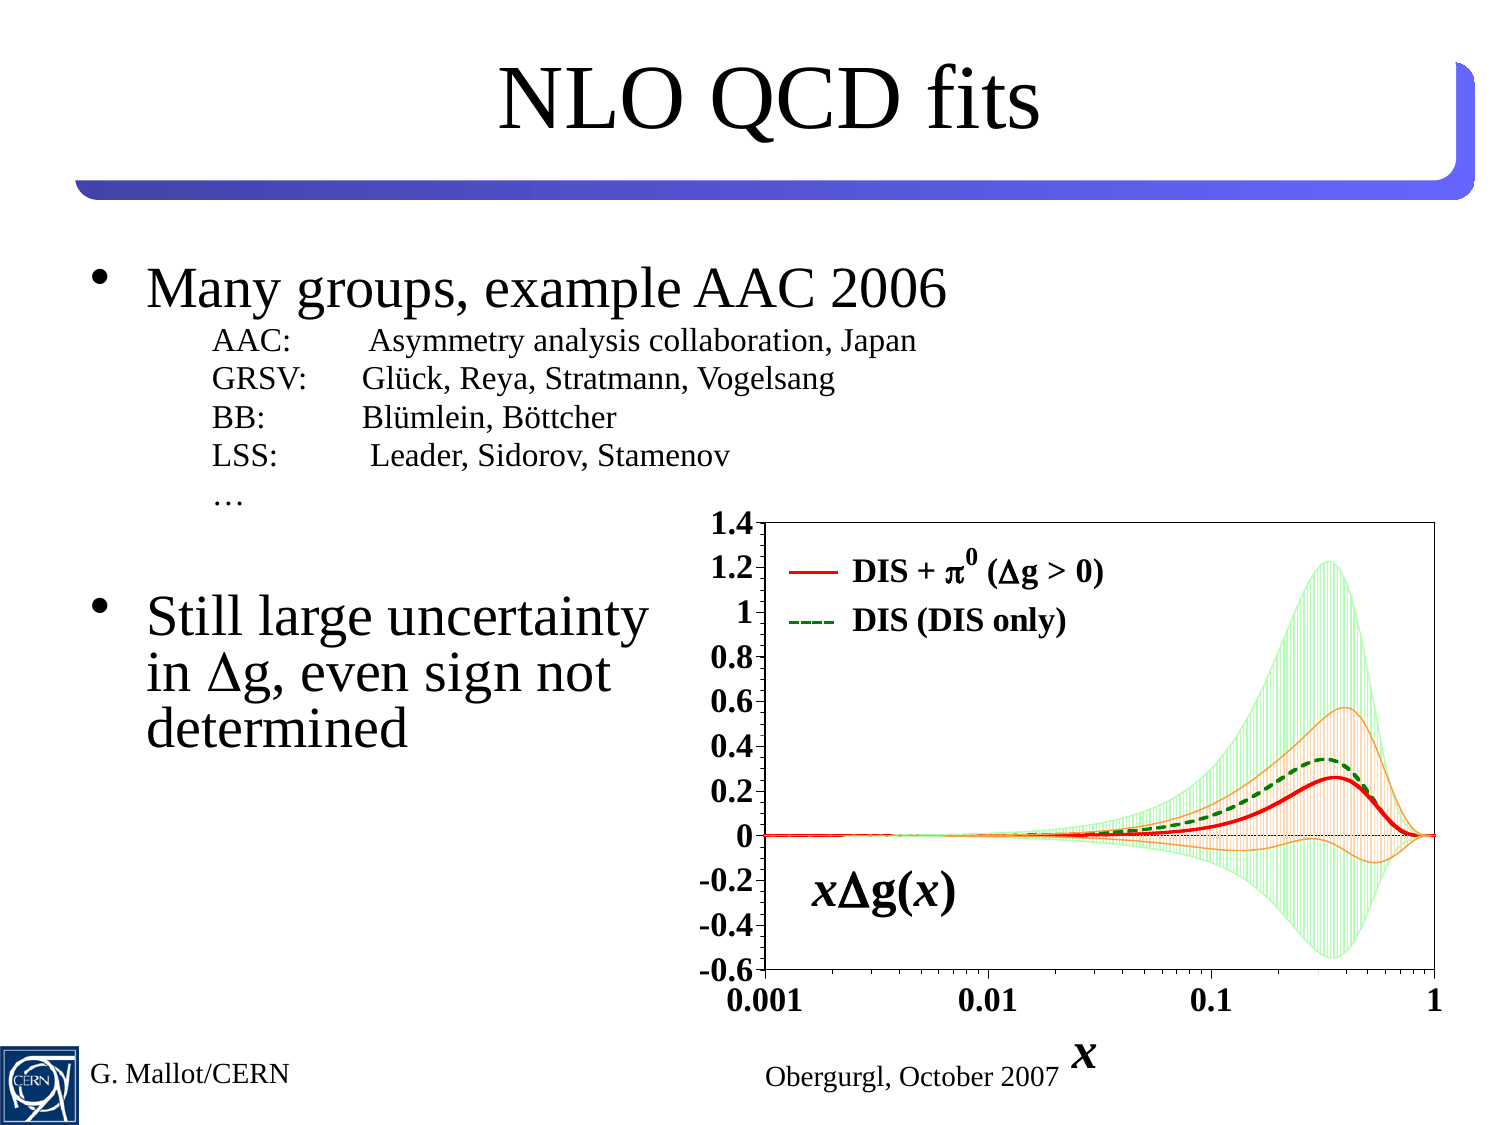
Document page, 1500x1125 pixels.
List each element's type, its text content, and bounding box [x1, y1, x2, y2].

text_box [698, 503, 1444, 1081]
list Many groups, example AAC 2006 AAC: Asymmetry analysis collaboration, Japan GRSV: Glück, Reya, Stratmann, Vogelsang BB: Blümlein, Böttcher LSS: Leader, Sidorov, Stamenov … Still large uncertainty in g, even sign not determined [74, 255, 1413, 585]
slide_number G. Mallot/CERN [74, 1046, 713, 1103]
title NLO QCD fits [40, 0, 1500, 185]
picture [0, 1046, 79, 1125]
footer Obergurgl, October 2007 [674, 1049, 1151, 1098]
